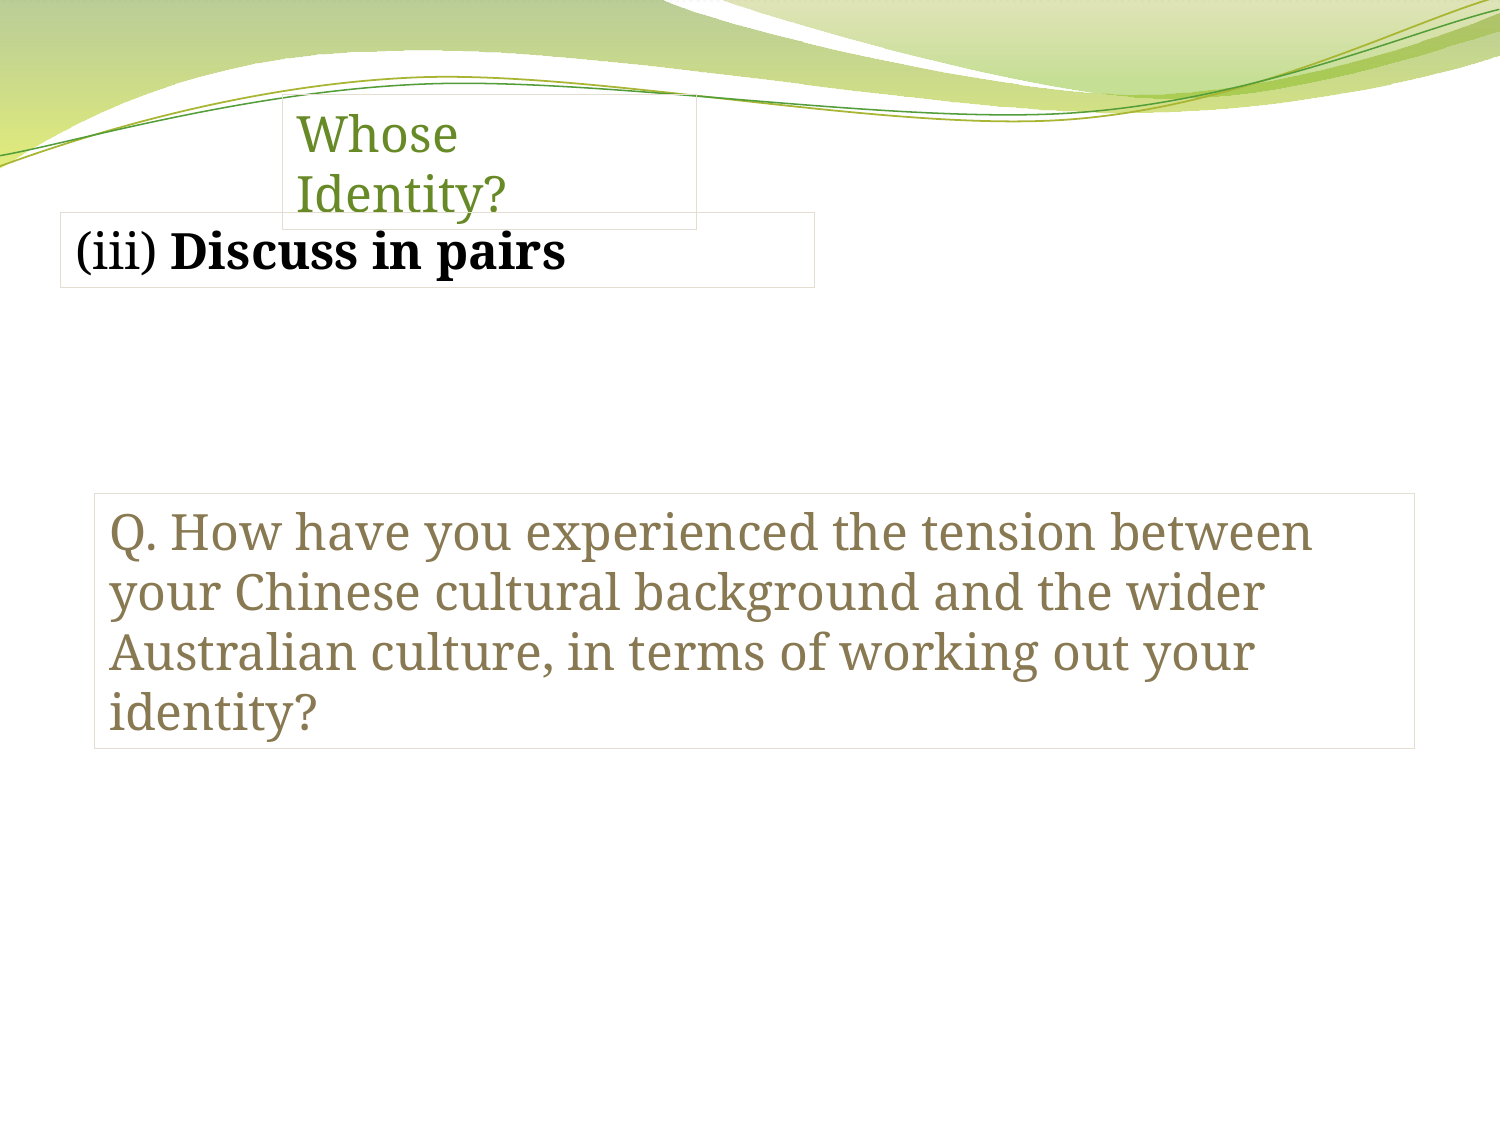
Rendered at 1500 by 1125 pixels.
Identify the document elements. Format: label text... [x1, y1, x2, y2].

text_box Whose Identity? [282, 94, 697, 212]
text_box Q. How have you experienced the tension between your Chinese cultural background and the wider Australian culture, in terms of working out your identity? [94, 493, 1415, 749]
text_box (iii) Discuss in pairs [60, 212, 815, 288]
